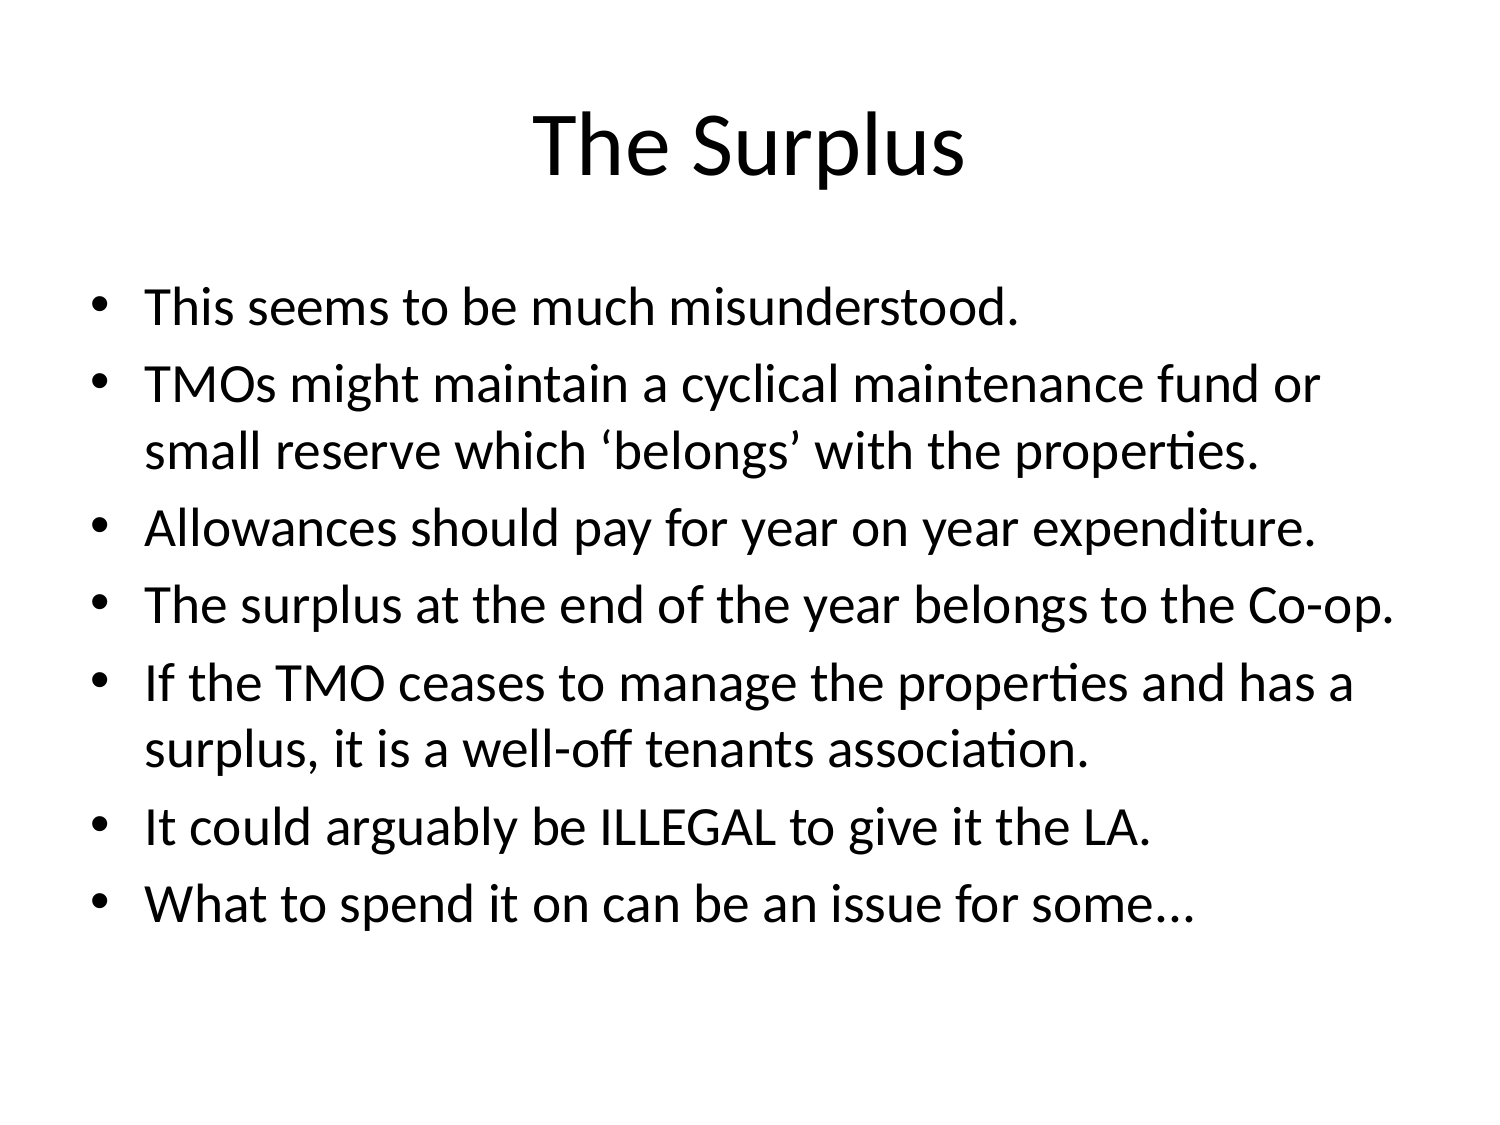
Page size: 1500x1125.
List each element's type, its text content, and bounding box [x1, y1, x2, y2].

list This seems to be much misunderstood. TMOs might maintain a cyclical maintenance fund or small reserve which ‘belongs’ with the properties. Allowances should pay for year on year expenditure. The surplus at the end of the year belongs to the Co-op. If the TMO ceases to manage the properties and has a surplus, it is a well-off tenants association. It could arguably be ILLEGAL to give it the LA. What to spend it on can be an issue for some... [74, 262, 1426, 1006]
title The Surplus [74, 44, 1426, 233]
